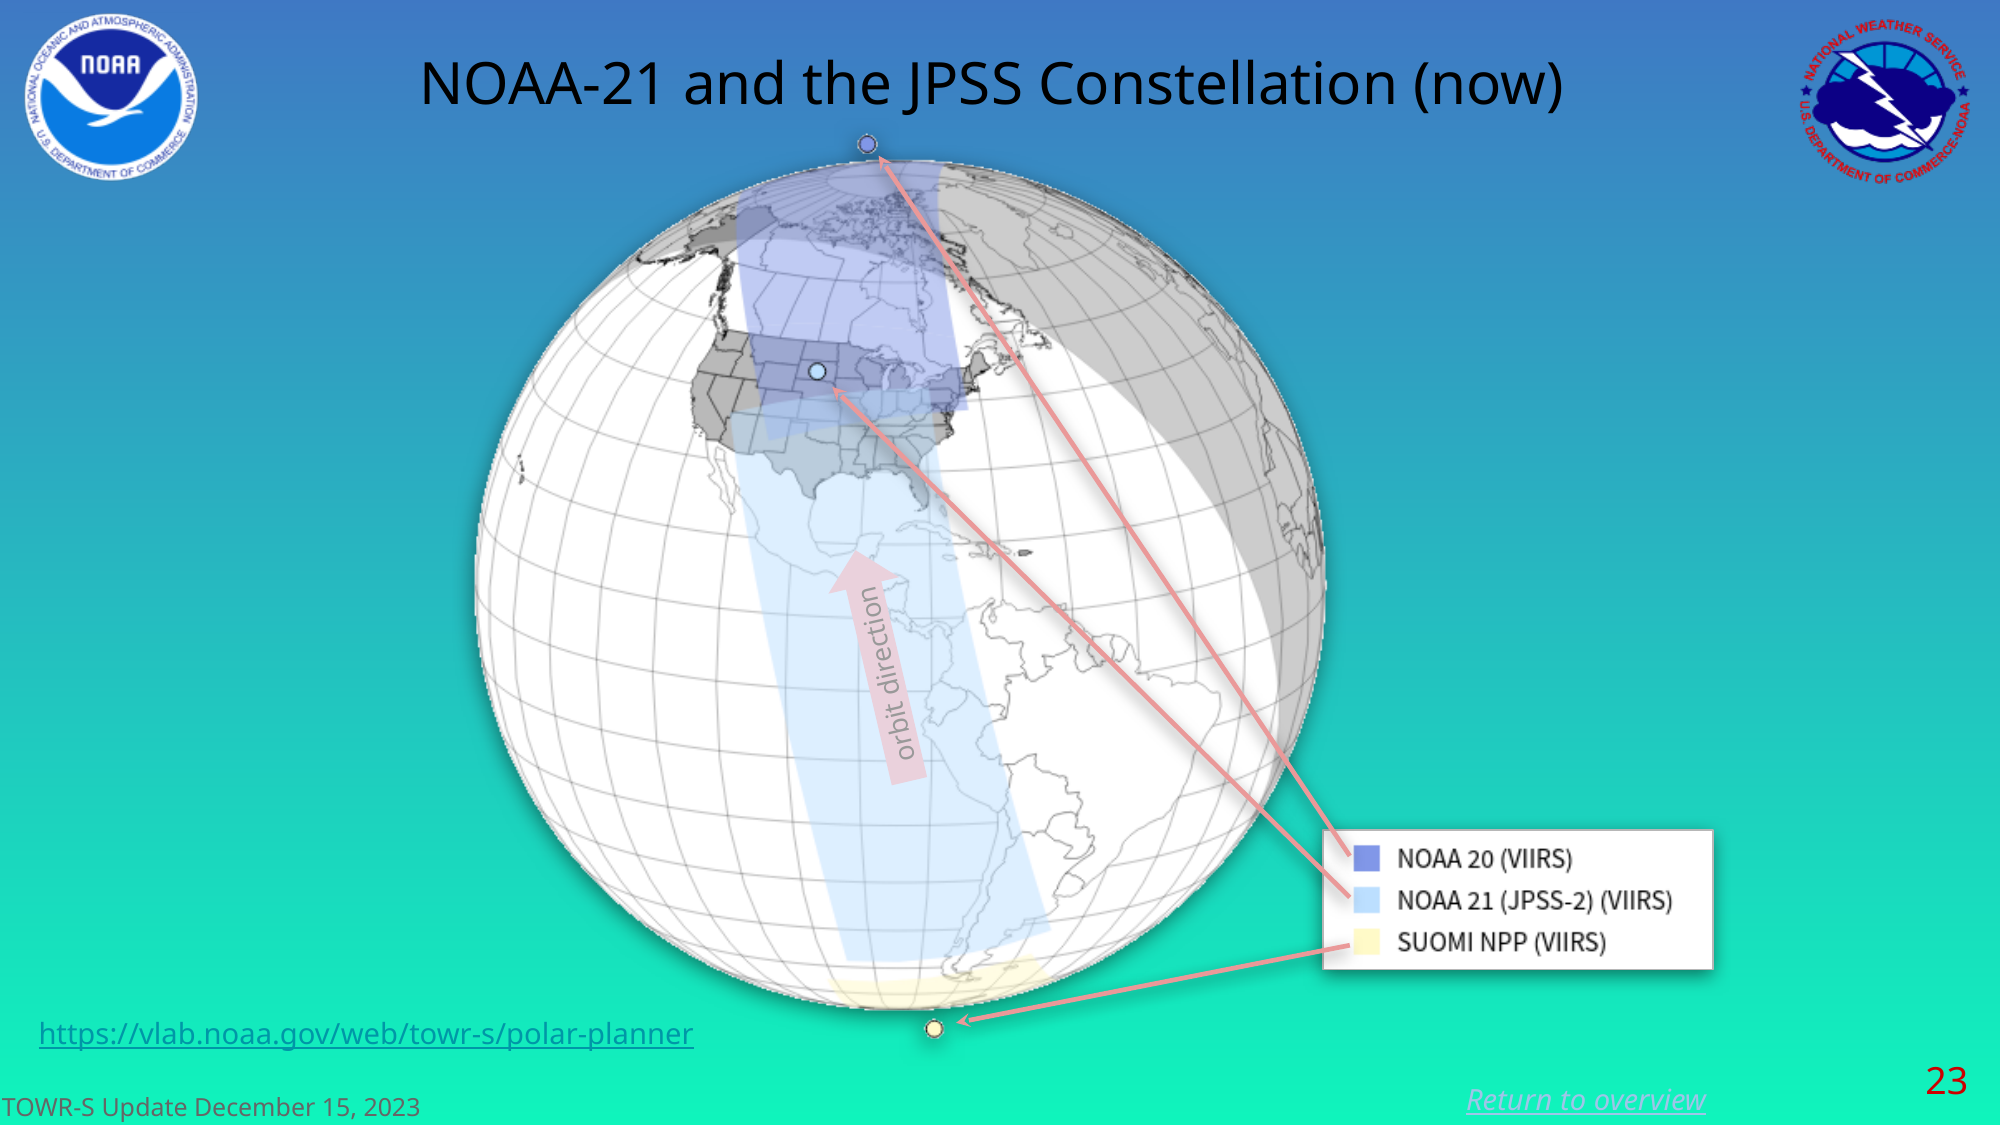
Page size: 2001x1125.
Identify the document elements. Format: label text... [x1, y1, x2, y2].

title NOAA-21 and the JPSS Constellation (now) [218, 15, 1781, 160]
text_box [955, 944, 1351, 1023]
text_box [831, 386, 1351, 898]
text_box Return to overview [1451, 1066, 1762, 1125]
slide_number ‹#› [1891, 1052, 1984, 1113]
picture [348, 119, 1713, 1063]
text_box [878, 155, 1351, 857]
picture [23, 12, 200, 183]
text_box https://vlab.noaa.gov/web/towr-s/polar-planner [23, 1000, 353, 1071]
picture [1794, 12, 1975, 189]
